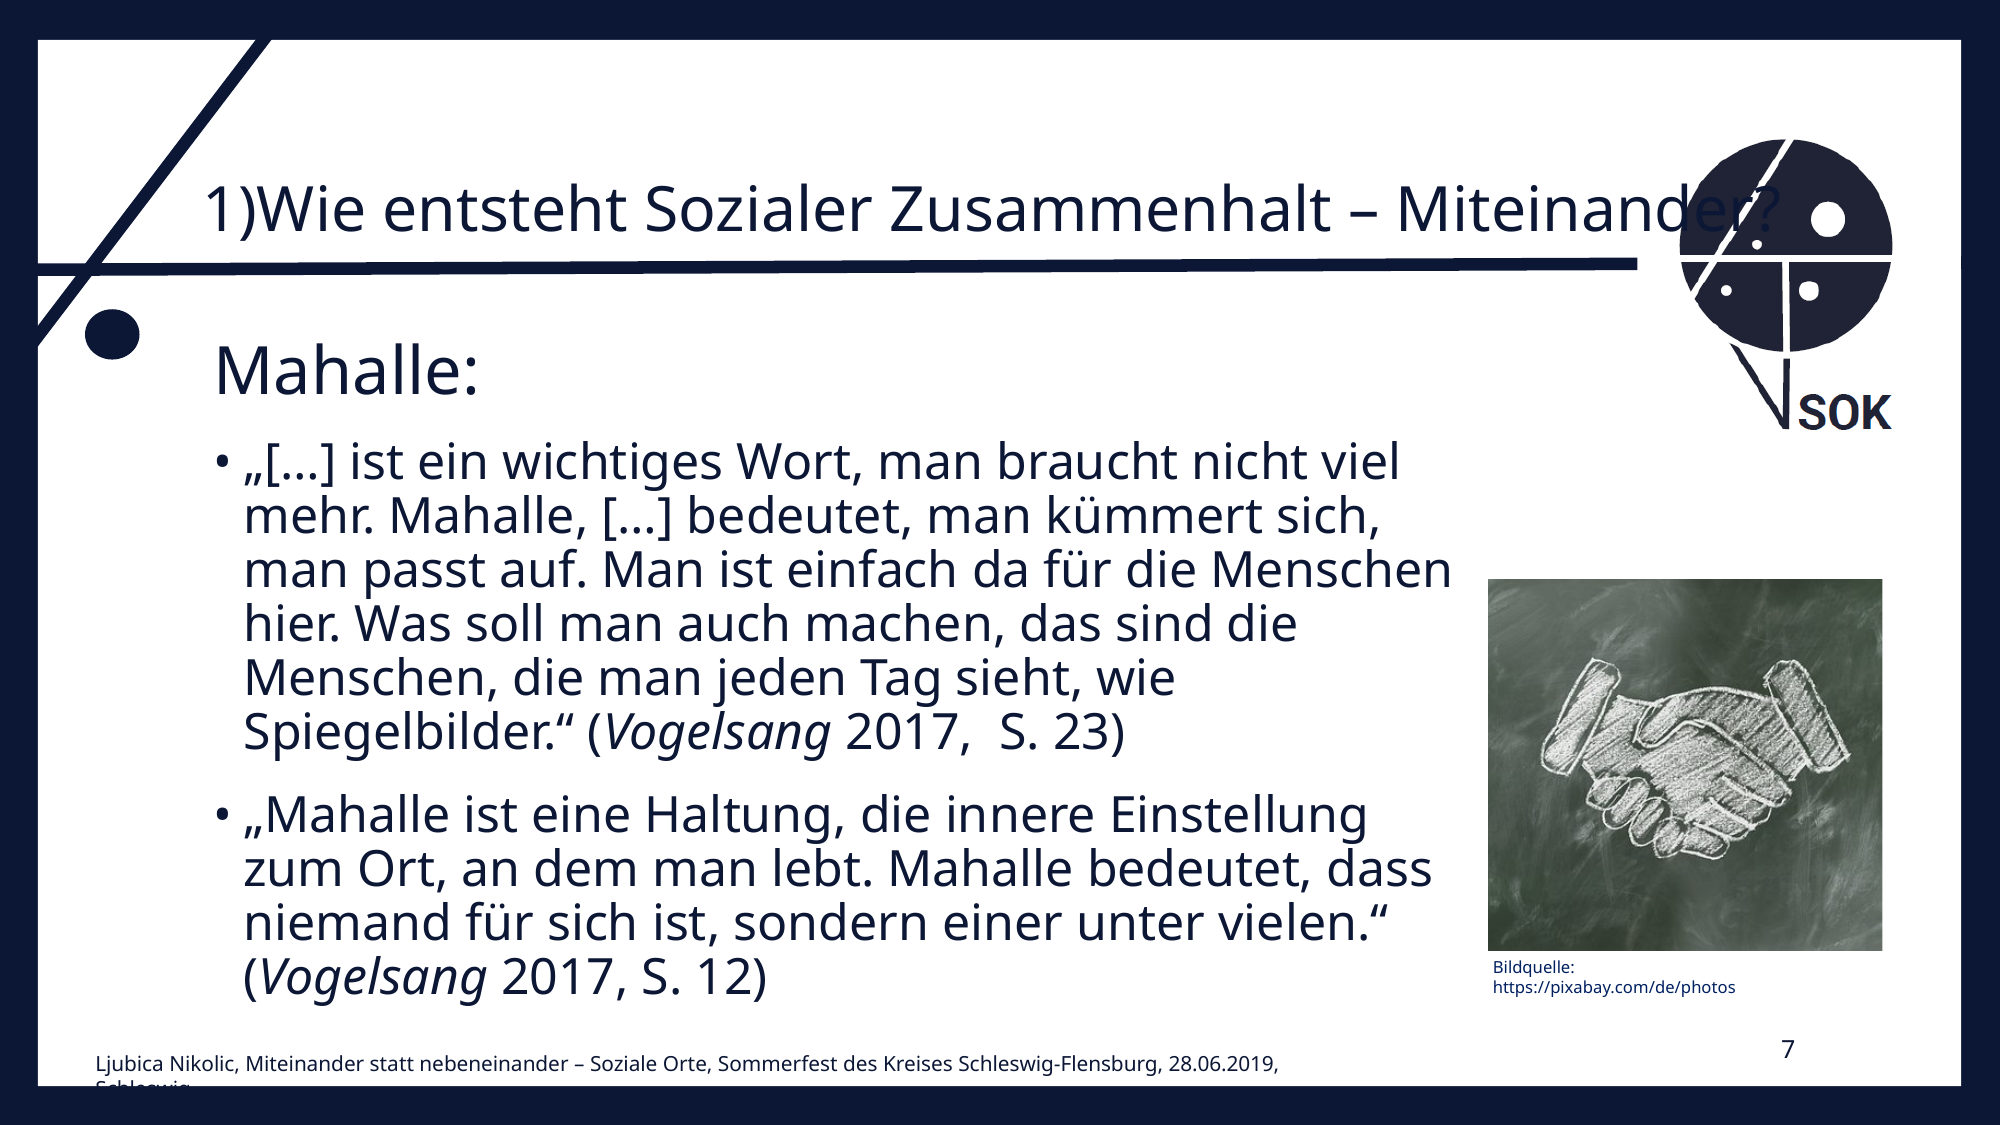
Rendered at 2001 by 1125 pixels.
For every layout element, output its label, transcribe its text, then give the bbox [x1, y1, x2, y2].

slide_number 7 [1530, 1020, 1811, 1081]
text_box Ljubica Nikolic, Miteinander statt nebeneinander – Soziale Orte, Sommerfest des Kreises Schleswig-Flensburg, 28.06.2019, Schleswig [80, 1043, 1381, 1109]
picture [1487, 578, 1883, 951]
list Mahalle: „[…] ist ein wichtiges Wort, man braucht nicht viel mehr. Mahalle, […] bedeutet, man kümmert sich, man passt auf. Man ist einfach da für die Menschen hier. Was soll man auch machen, das sind die Menschen, die man jeden Tag sieht, wie Spiegelbilder.“ (Vogelsang 2017, S. 23) „Mahalle ist eine Haltung, die innere Einstellung zum Ort, an dem man lebt. Mahalle bedeutet, dass niemand für sich ist, sondern einer unter vielen.“ (Vogelsang 2017, S. 12) [191, 480, 1480, 910]
text_box Bildquelle: https://pixabay.com/de/photos [1478, 949, 1802, 1005]
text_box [0, 7, 2000, 469]
